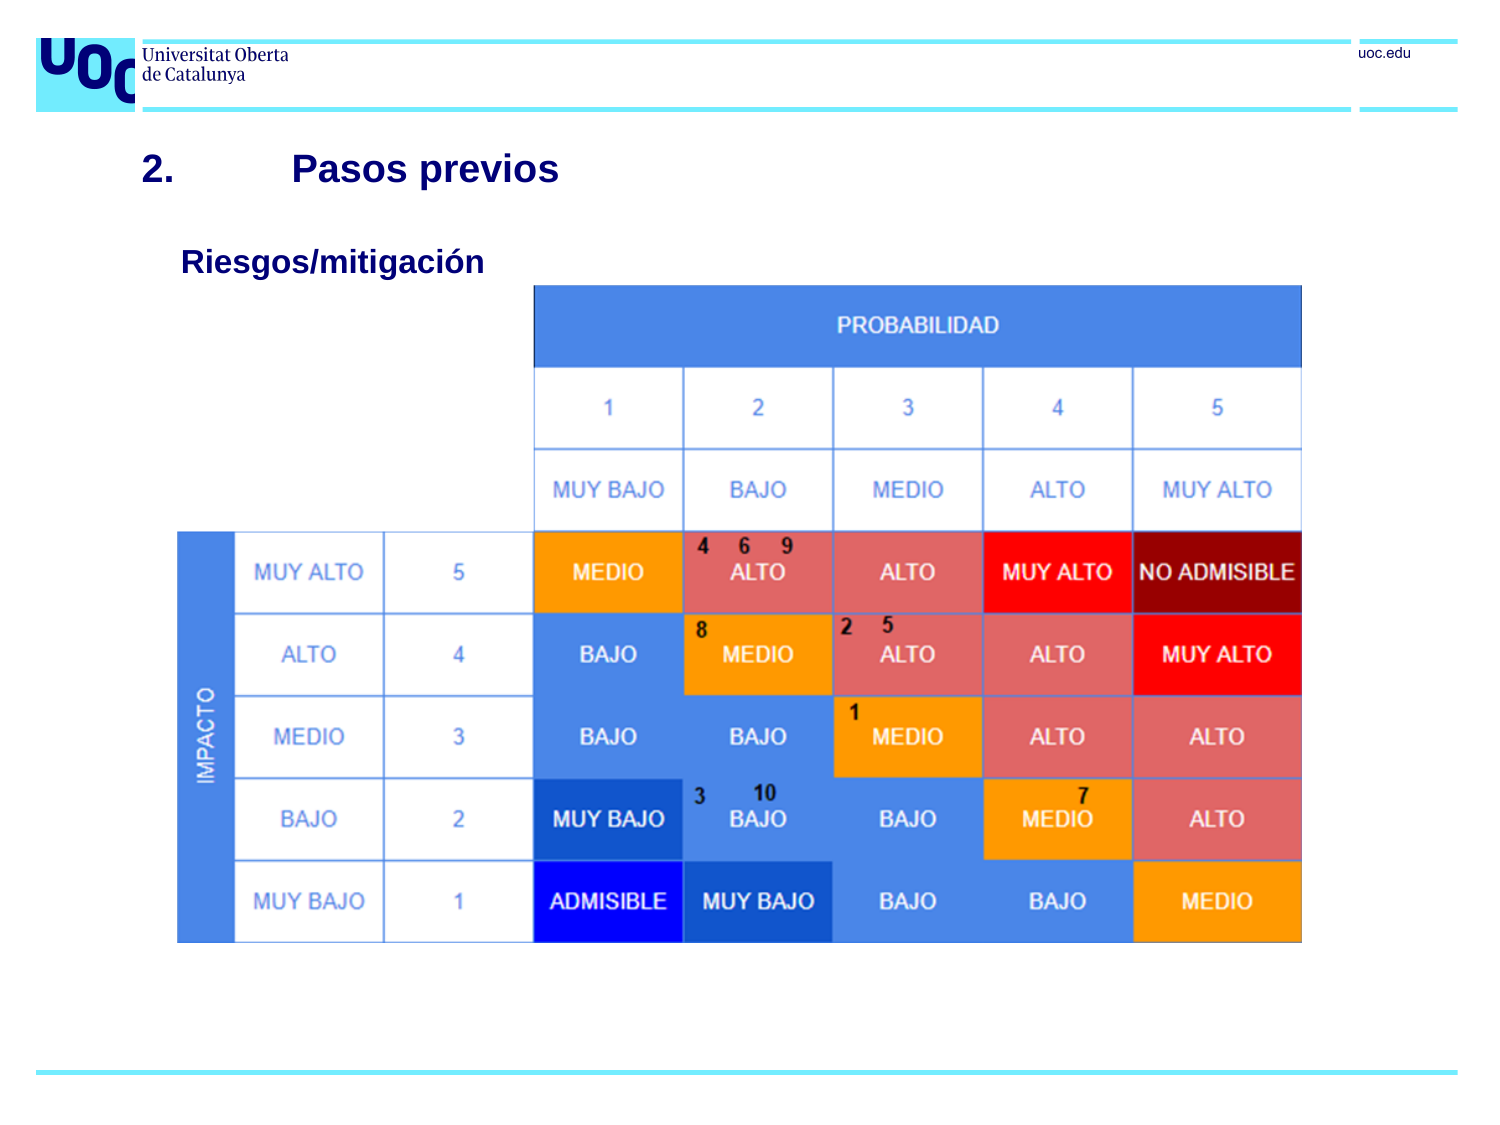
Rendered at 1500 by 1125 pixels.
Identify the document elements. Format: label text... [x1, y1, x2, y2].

title 2. Pasos previos [126, 128, 1353, 299]
list Riesgos/mitigación [165, 218, 1236, 943]
picture [142, 47, 288, 84]
picture [36, 38, 135, 112]
picture [177, 284, 1302, 943]
picture [1359, 47, 1410, 58]
